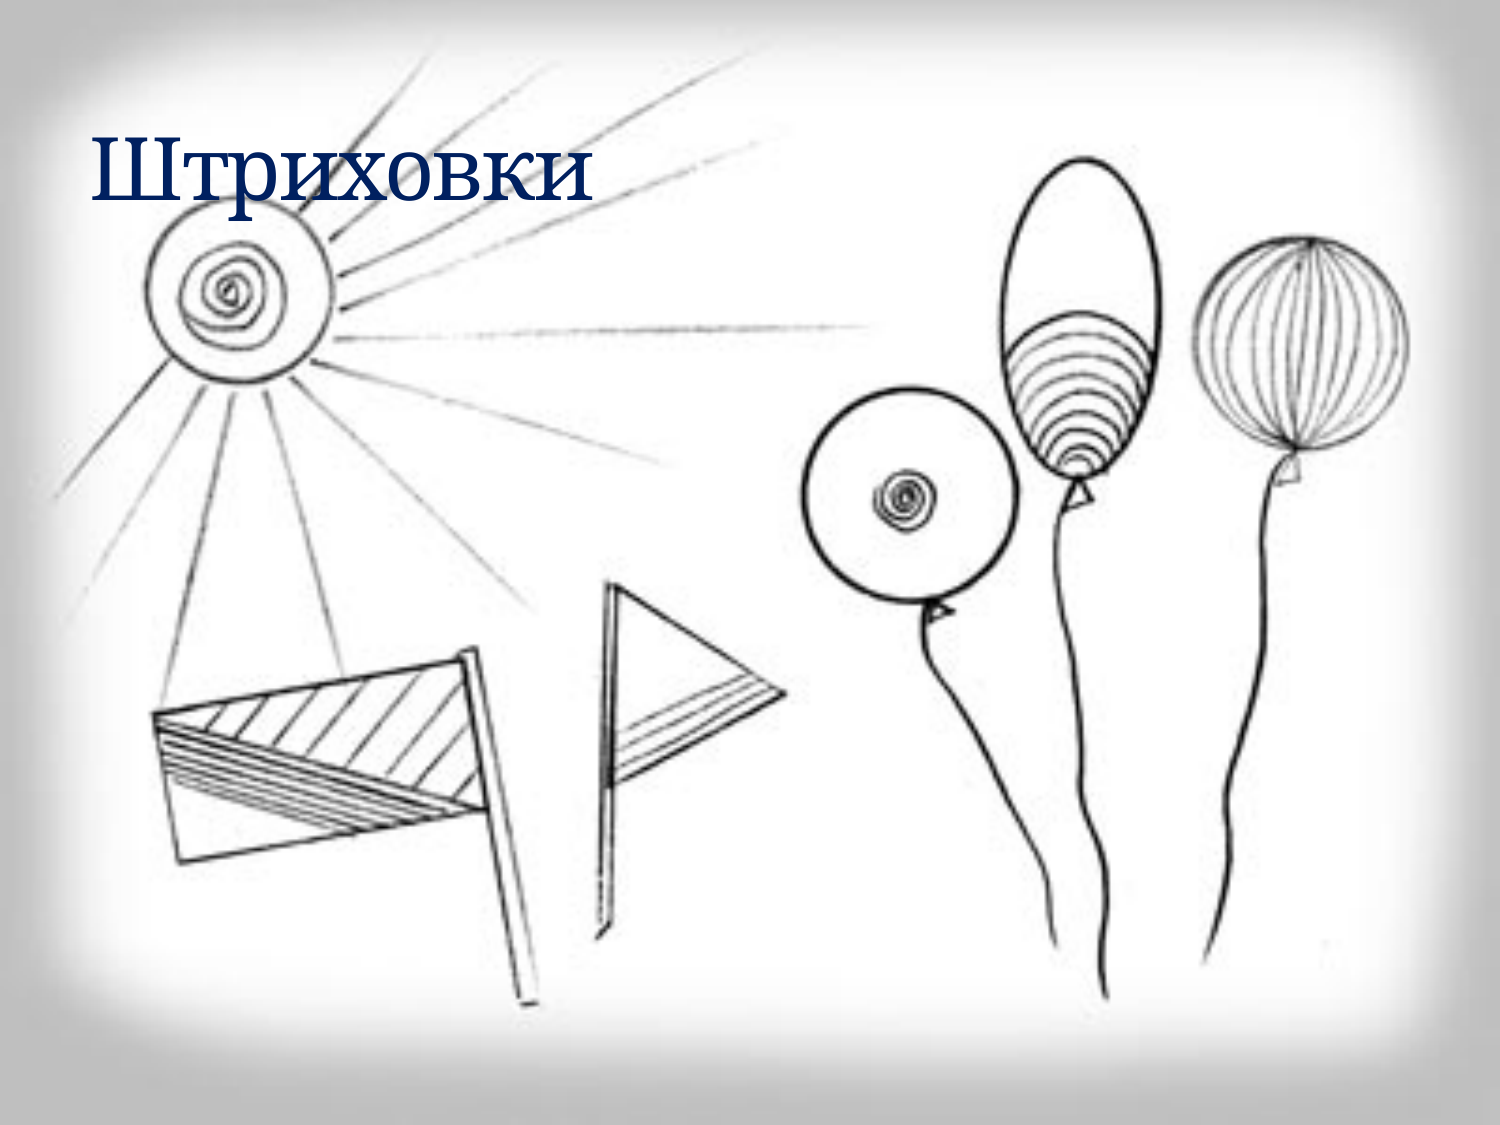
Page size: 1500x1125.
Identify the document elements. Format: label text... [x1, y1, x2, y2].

title Штриховки [74, 24, 1425, 225]
picture [0, 0, 1500, 1125]
